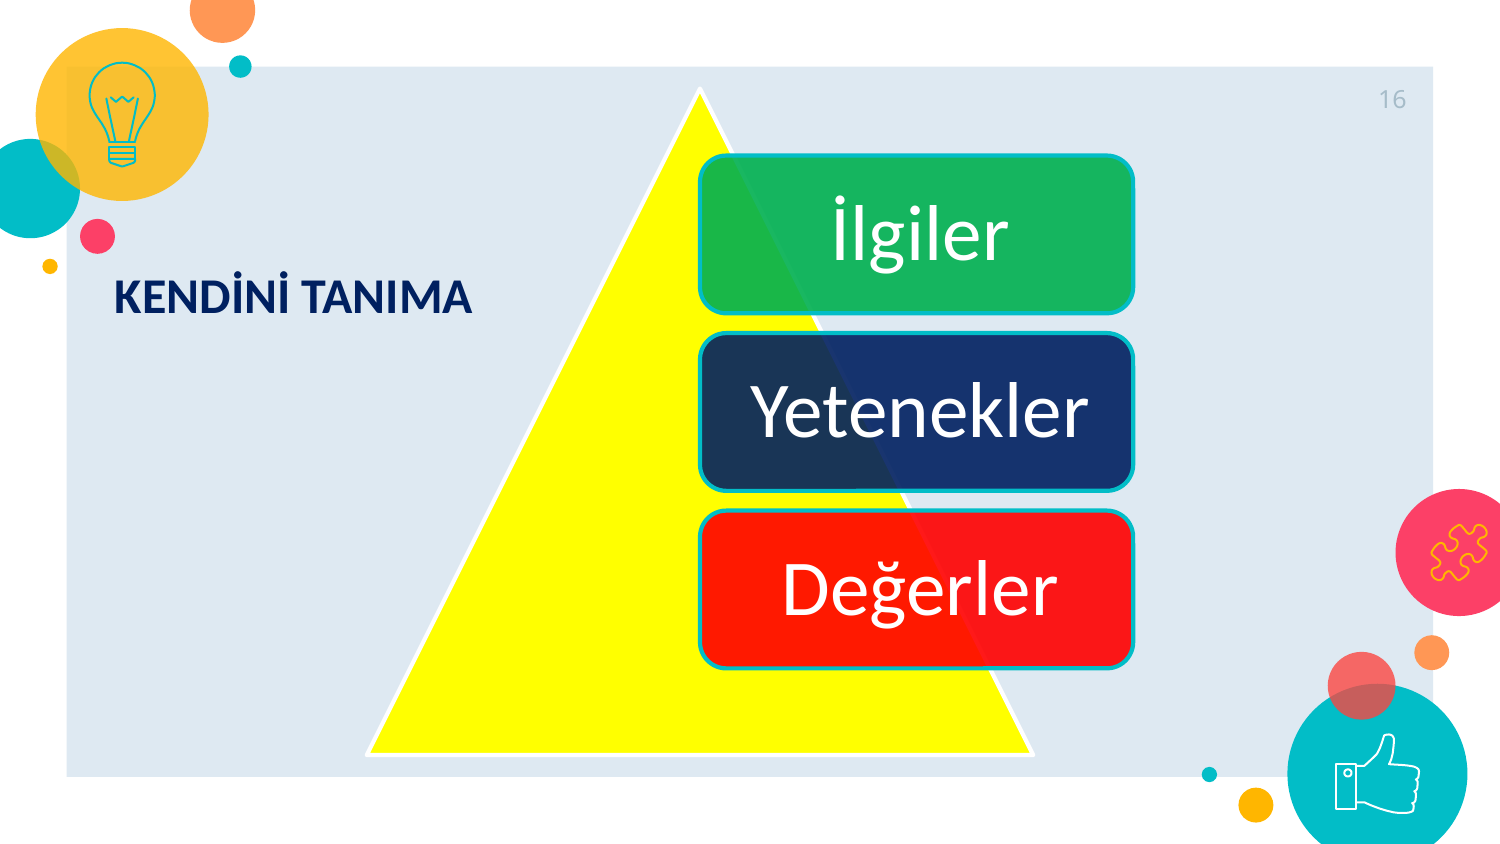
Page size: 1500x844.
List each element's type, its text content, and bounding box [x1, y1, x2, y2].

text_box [249, 88, 1251, 756]
slide_number 16 [1331, 68, 1422, 134]
text_box KENDİNİ TANIMA [100, 256, 244, 332]
